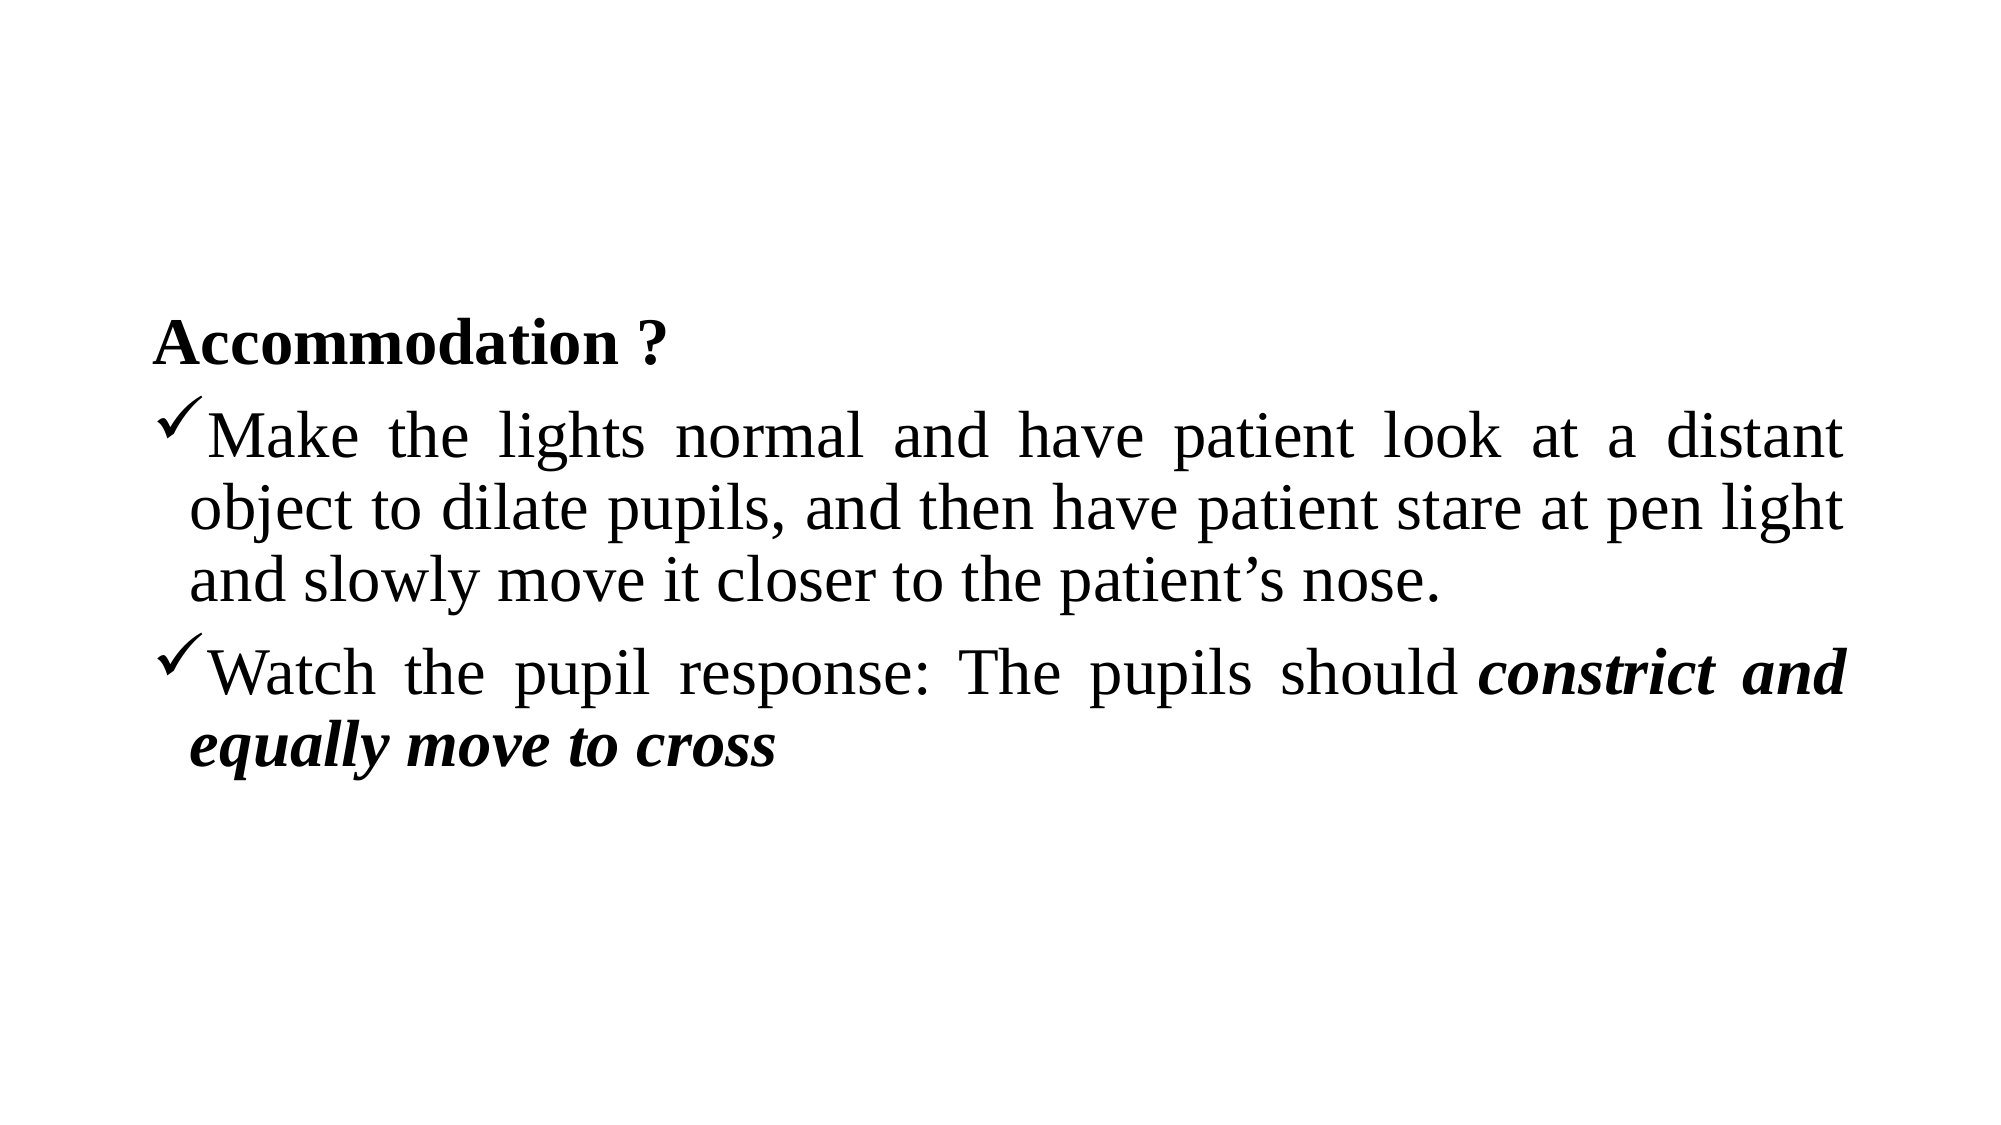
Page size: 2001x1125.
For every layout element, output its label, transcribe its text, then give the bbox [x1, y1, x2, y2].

list Accommodation ? Make the lights normal and have patient look at a distant object to dilate pupils, and then have patient stare at pen light and slowly move it closer to the patient’s nose. Watch the pupil response: The pupils should constrict and equally move to cross [137, 299, 1863, 1014]
